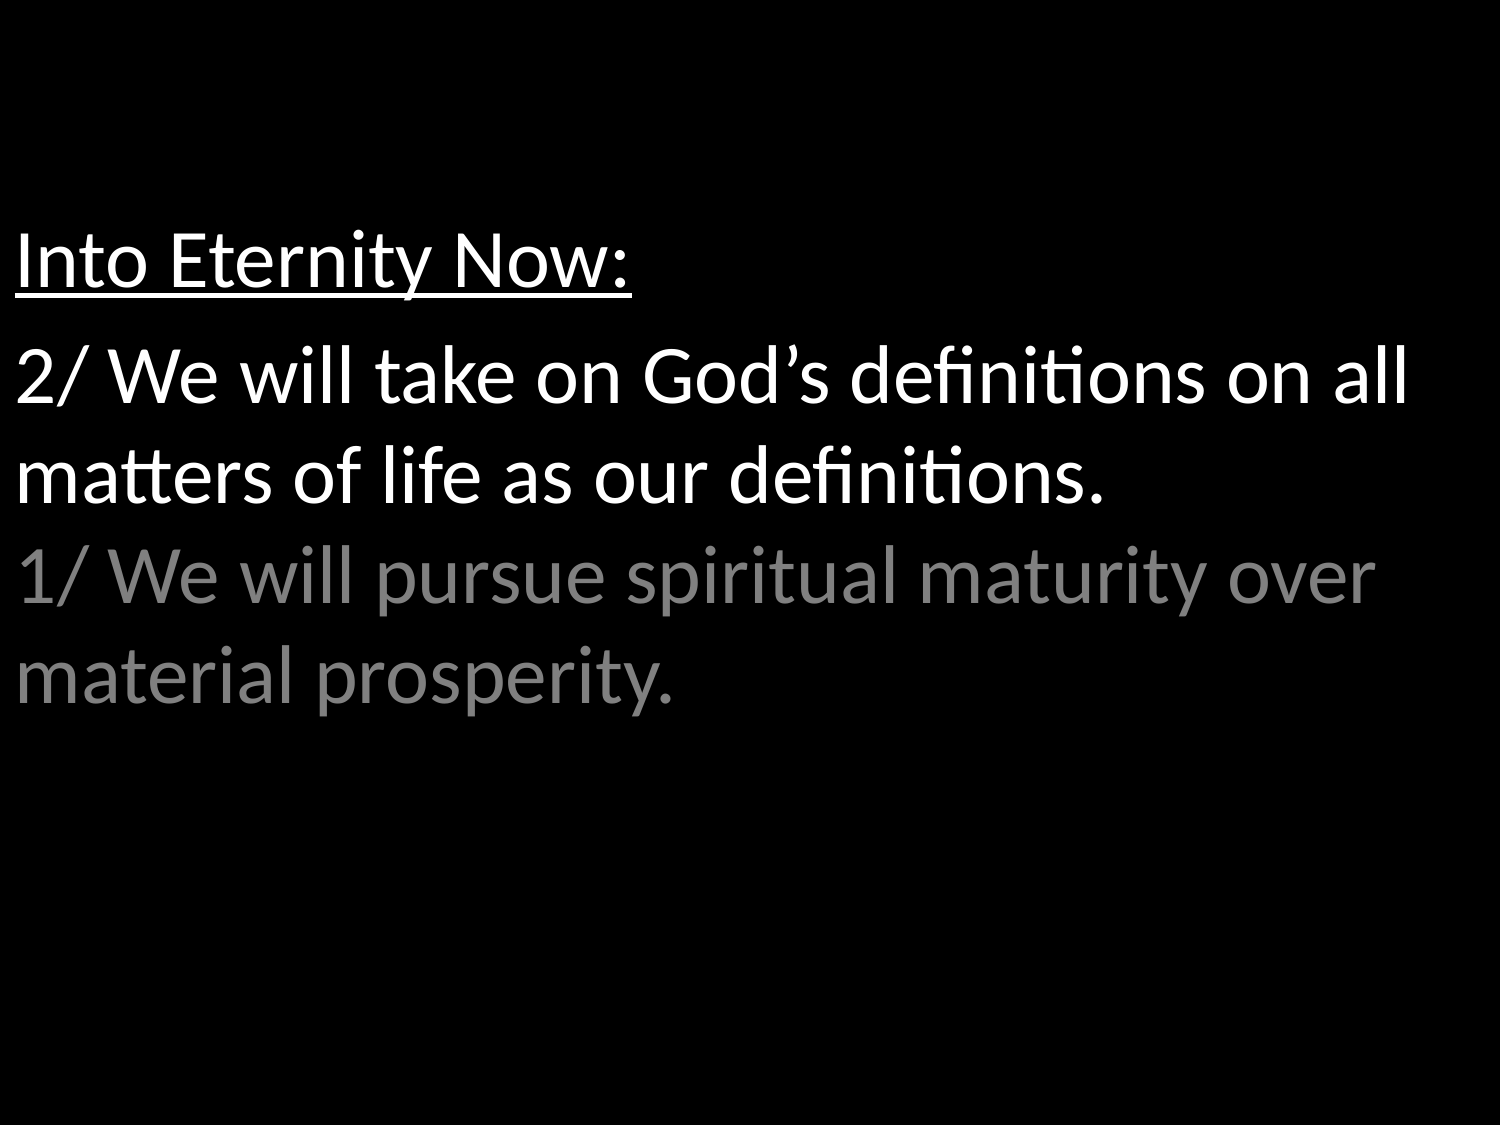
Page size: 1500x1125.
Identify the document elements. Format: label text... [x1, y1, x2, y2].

text_box 2/ We will take on God’s definitions on all matters of life as our definitions. 1/ We will pursue spiritual maturity over material prosperity. [0, 312, 1500, 728]
text_box Into Eternity Now: [0, 196, 1500, 312]
